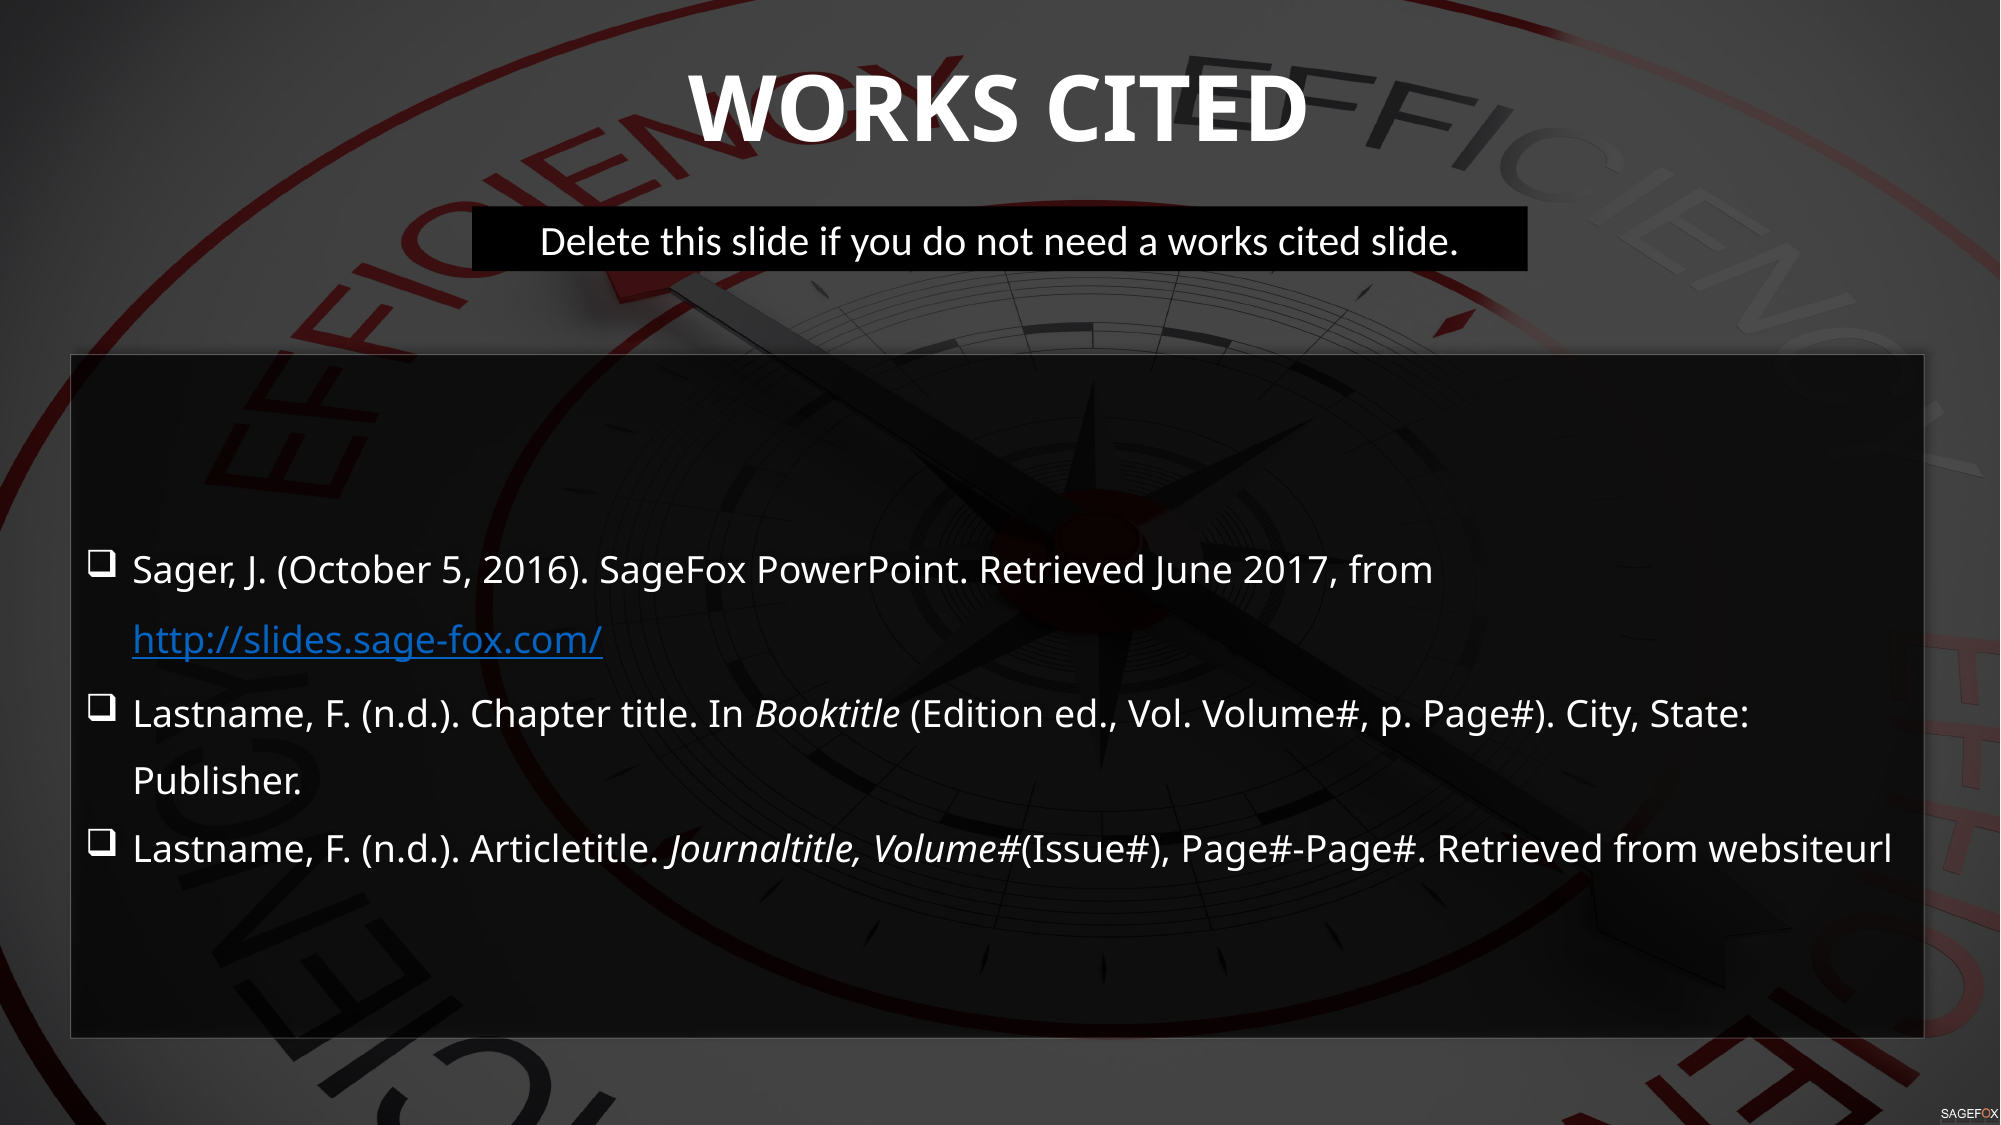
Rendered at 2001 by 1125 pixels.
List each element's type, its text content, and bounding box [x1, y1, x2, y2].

text_box Delete this slide if you do not need a works cited slide. [472, 206, 1528, 272]
picture [0, 0, 2001, 1125]
text_box Sager, J. (October 5, 2016). SageFox PowerPoint. Retrieved June 2017, from http://slides.sage-fox.com/ Lastname, F. (n.d.). Chapter title. In Booktitle (Edition ed., Vol. Volume#, p. Page#). City, State: Publisher. Lastname, F. (n.d.). Articletitle. Journaltitle, Volume#(Issue#), Page#-Page#. Retrieved from websiteurl [70, 354, 1925, 1039]
text_box WORKS CITED [548, 42, 1452, 167]
